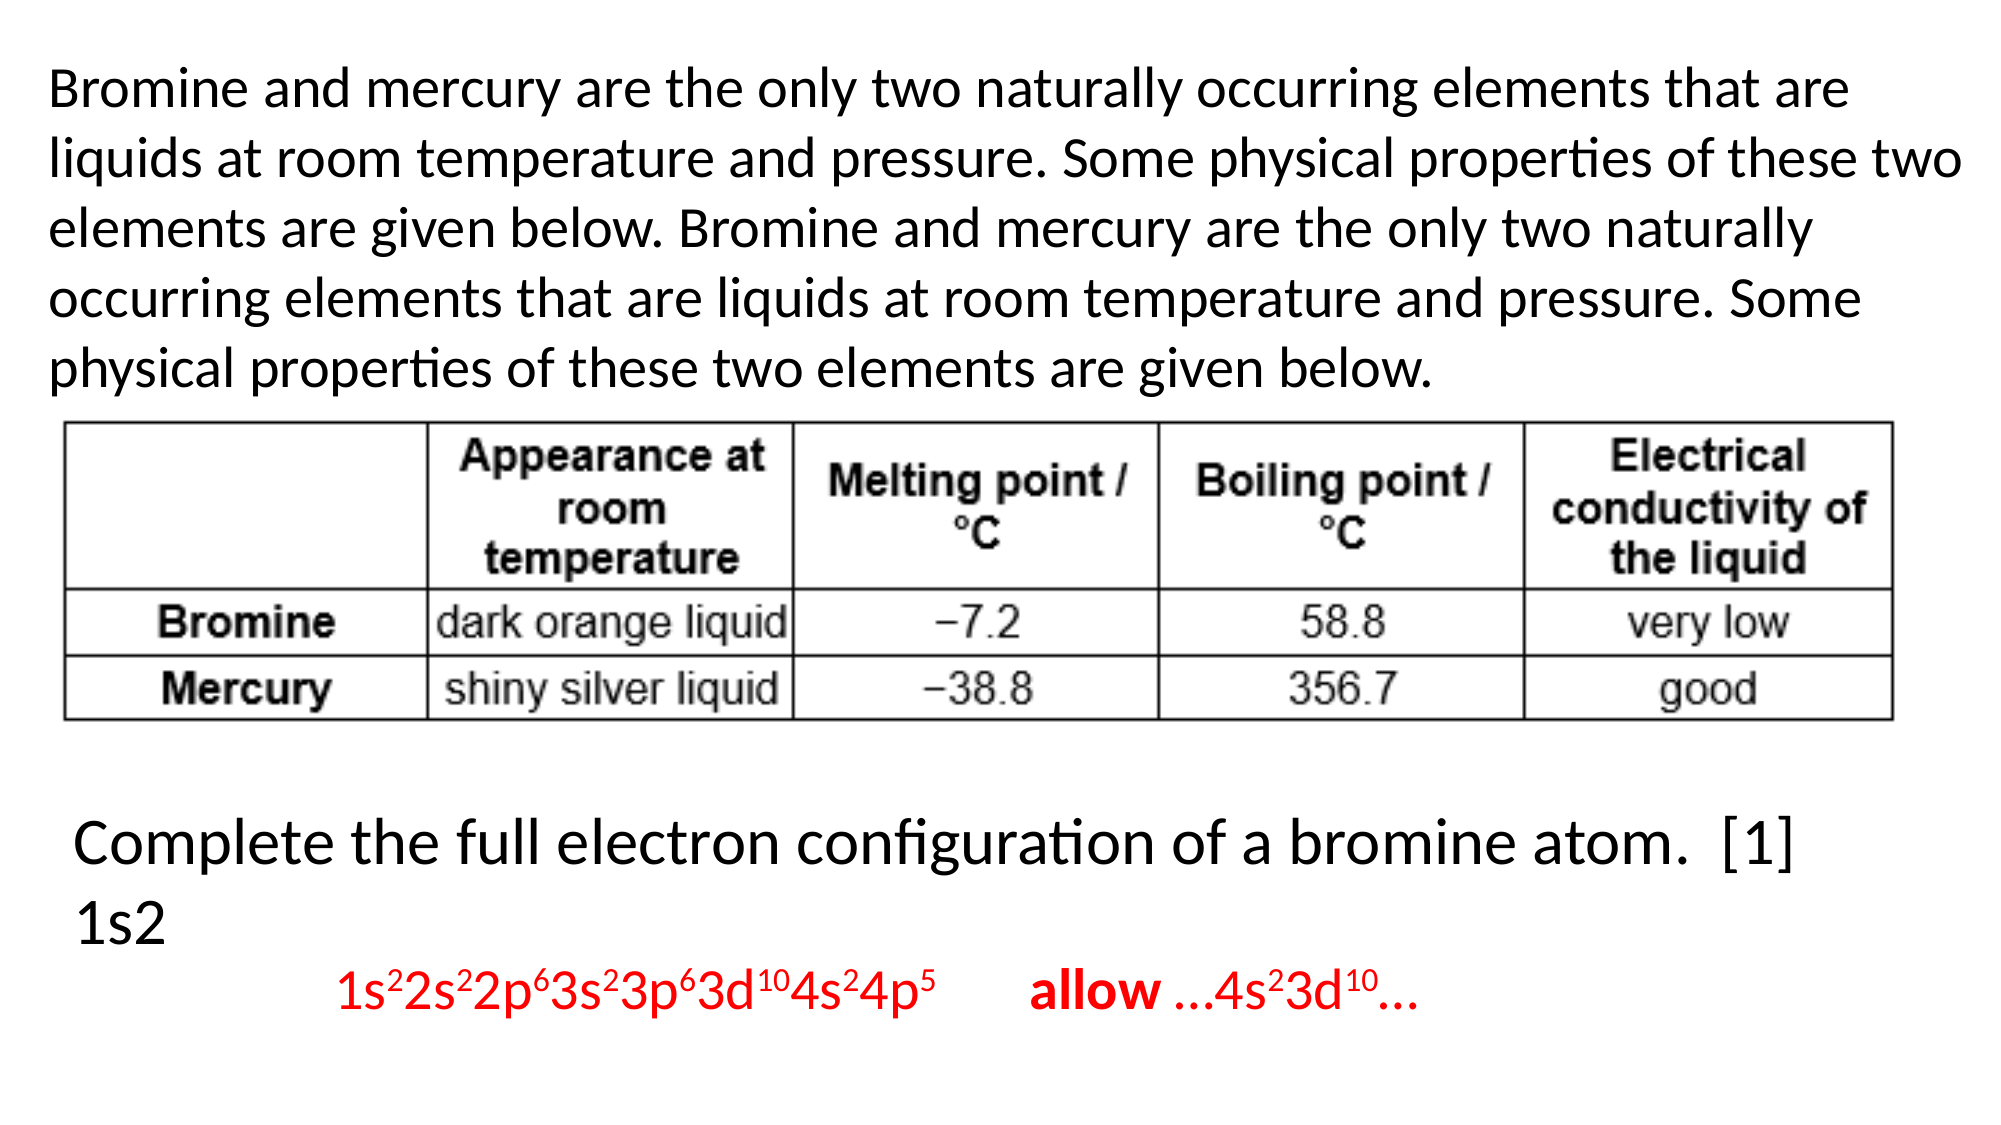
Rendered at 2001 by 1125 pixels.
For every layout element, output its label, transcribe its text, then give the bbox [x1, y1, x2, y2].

picture [34, 397, 1917, 744]
text_box Complete the full electron configuration of a bromine atom. [1] 1s2 [59, 790, 1972, 965]
text_box 1s22s22p63s23p63d104s24p5 allow …4s23d10… [319, 965, 1632, 1029]
text_box Bromine and mercury are the only two naturally occurring elements that are liquids at room temperature and pressure. Some physical properties of these two elements are given below. Bromine and mercury are the only two naturally occurring elements that are liquids at room temperature and pressure. Some physical properties of these two elements are given below. [34, 41, 2000, 477]
